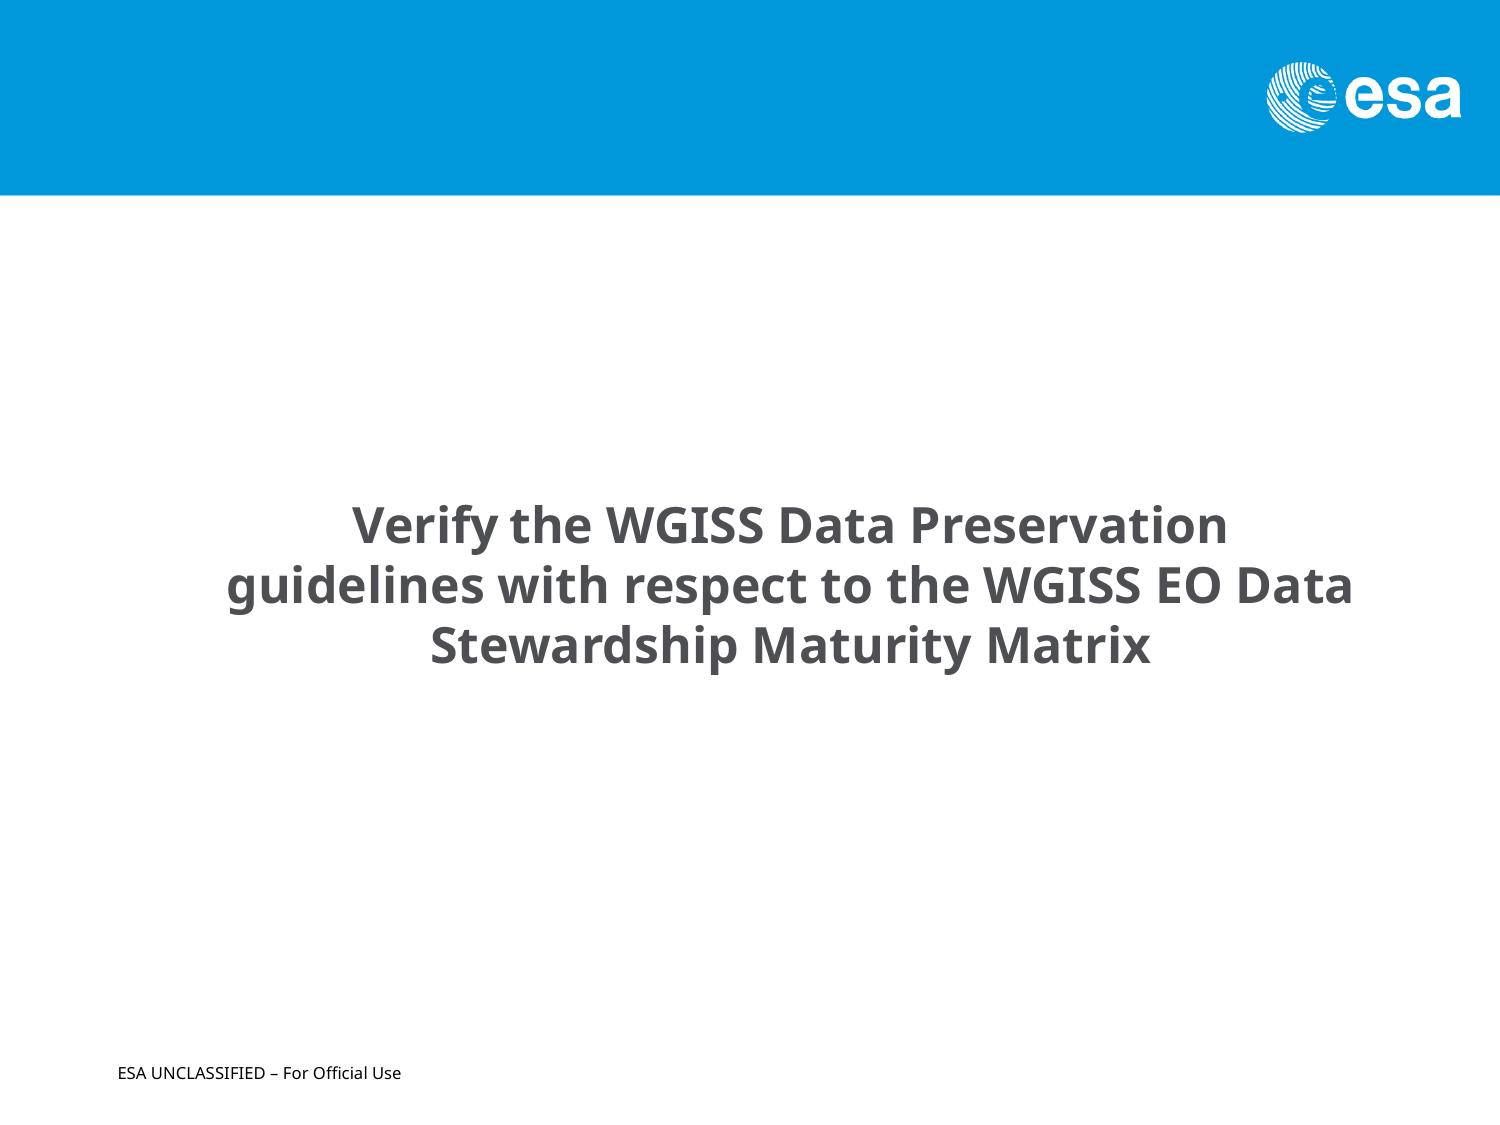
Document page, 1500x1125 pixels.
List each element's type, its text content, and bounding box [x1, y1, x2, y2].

picture [1268, 92, 1274, 103]
picture [1283, 85, 1288, 95]
picture [1291, 126, 1299, 131]
picture [1270, 85, 1274, 95]
picture [1346, 78, 1382, 118]
picture [1272, 79, 1278, 94]
text_box Verify the WGISS Data Preservation guidelines with respect to the WGISS EO Data Stewardship Maturity Matrix [136, 485, 1371, 741]
picture [1268, 102, 1275, 112]
picture [1388, 78, 1420, 118]
picture [1279, 111, 1286, 117]
picture [1279, 64, 1298, 86]
footer ESA UNCLASSIFIED – For Official Use [117, 1050, 1189, 1090]
picture [1292, 111, 1300, 117]
picture [1291, 98, 1300, 107]
picture [1426, 78, 1460, 118]
picture [1275, 98, 1284, 110]
picture [1287, 118, 1297, 125]
picture [1276, 74, 1280, 88]
